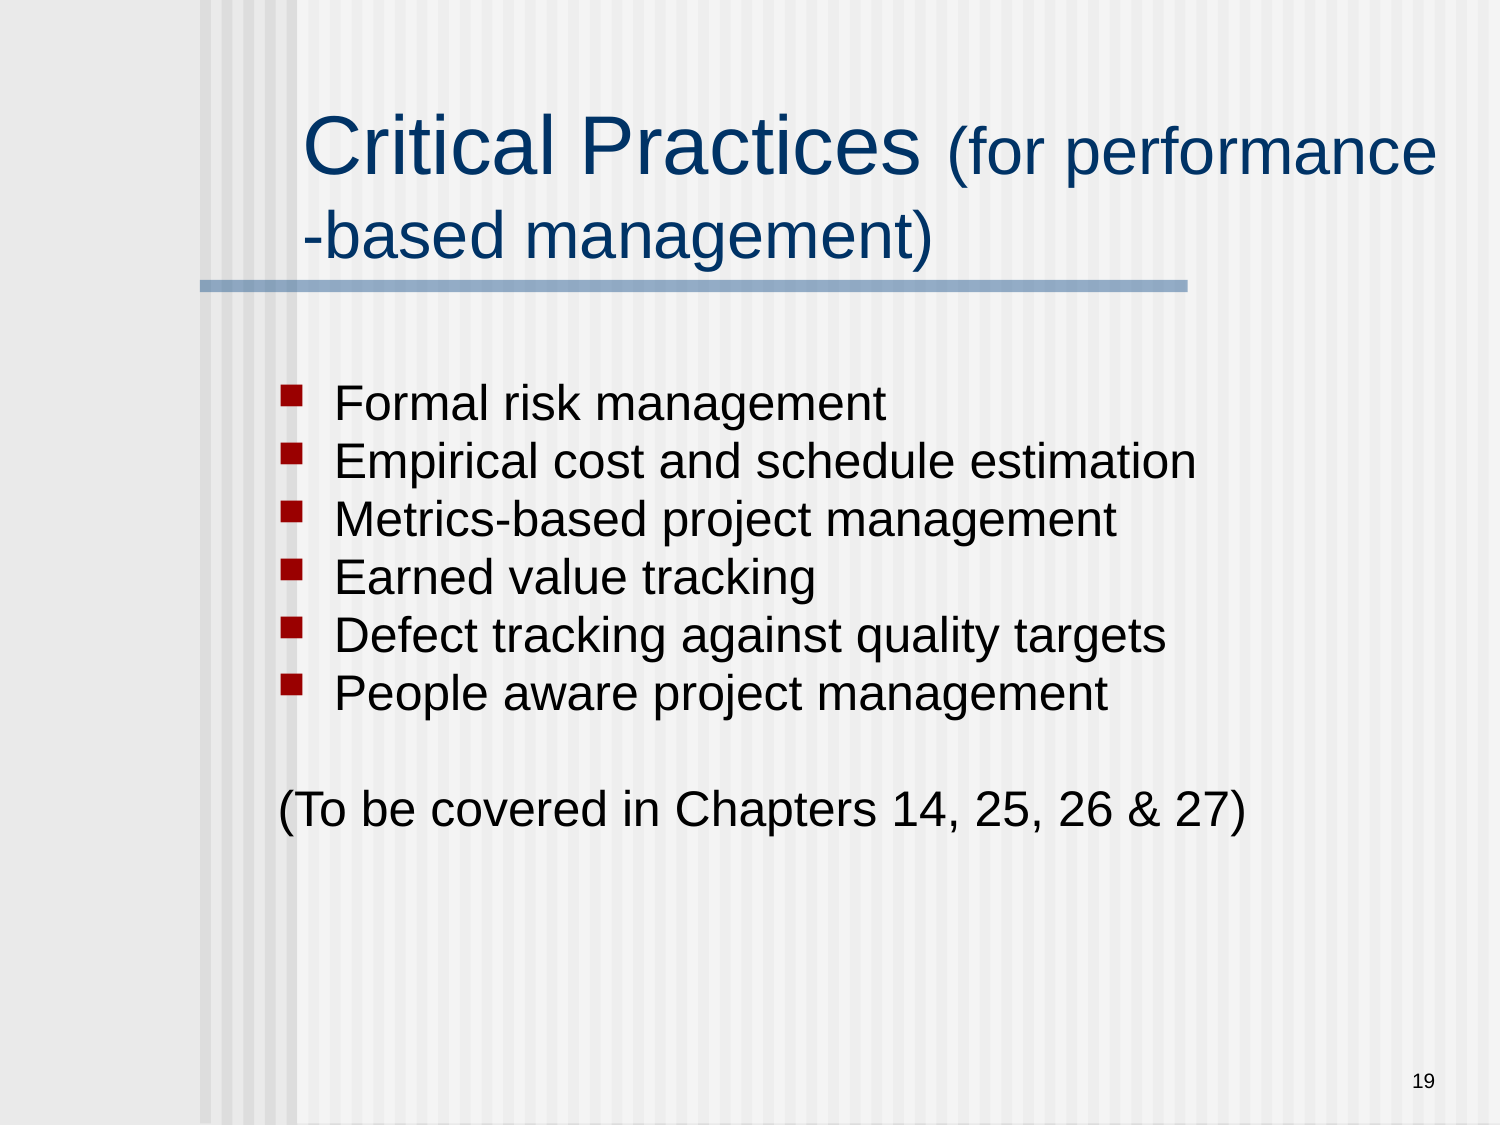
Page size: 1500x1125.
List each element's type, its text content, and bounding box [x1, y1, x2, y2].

slide_number 19 [1237, 1024, 1451, 1101]
title Critical Practices (for performance -based management) [287, 0, 1463, 280]
list Formal risk management Empirical cost and schedule estimation Metrics-based project management Earned value tracking Defect tracking against quality targets People aware project management (To be covered in Chapters 14, 25, 26 & 27) [262, 374, 1317, 863]
